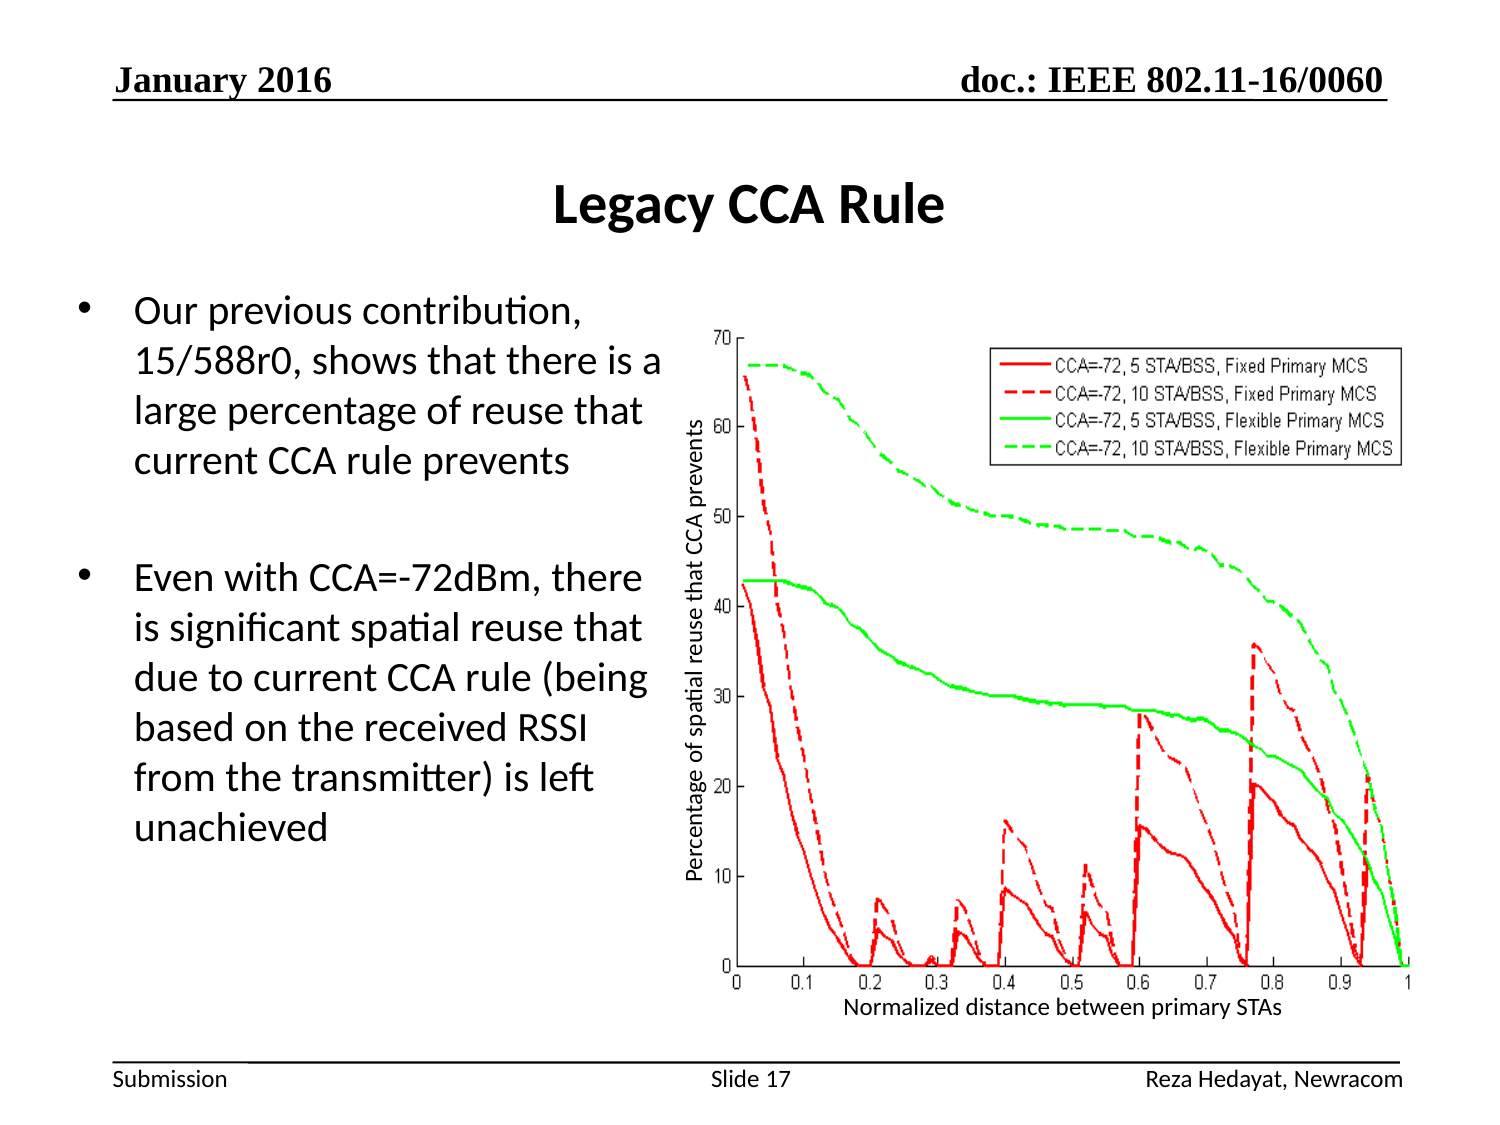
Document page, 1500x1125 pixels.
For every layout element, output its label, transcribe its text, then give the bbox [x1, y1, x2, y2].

text_box Reza Hedayat, Newracom [1145, 1062, 1405, 1093]
list Our previous contribution, 15/588r0, shows that there is a large percentage of reuse that current CCA rule prevents Even with CCA=-72dBm, there is significant spatial reuse that due to current CCA rule (being based on the received RSSI from the transmitter) is left unachieved [62, 274, 688, 1063]
title Legacy CCA Rule [112, 112, 1388, 278]
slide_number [114, 54, 335, 101]
slide_number Slide 17 [599, 1061, 903, 1093]
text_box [624, 280, 1491, 1051]
